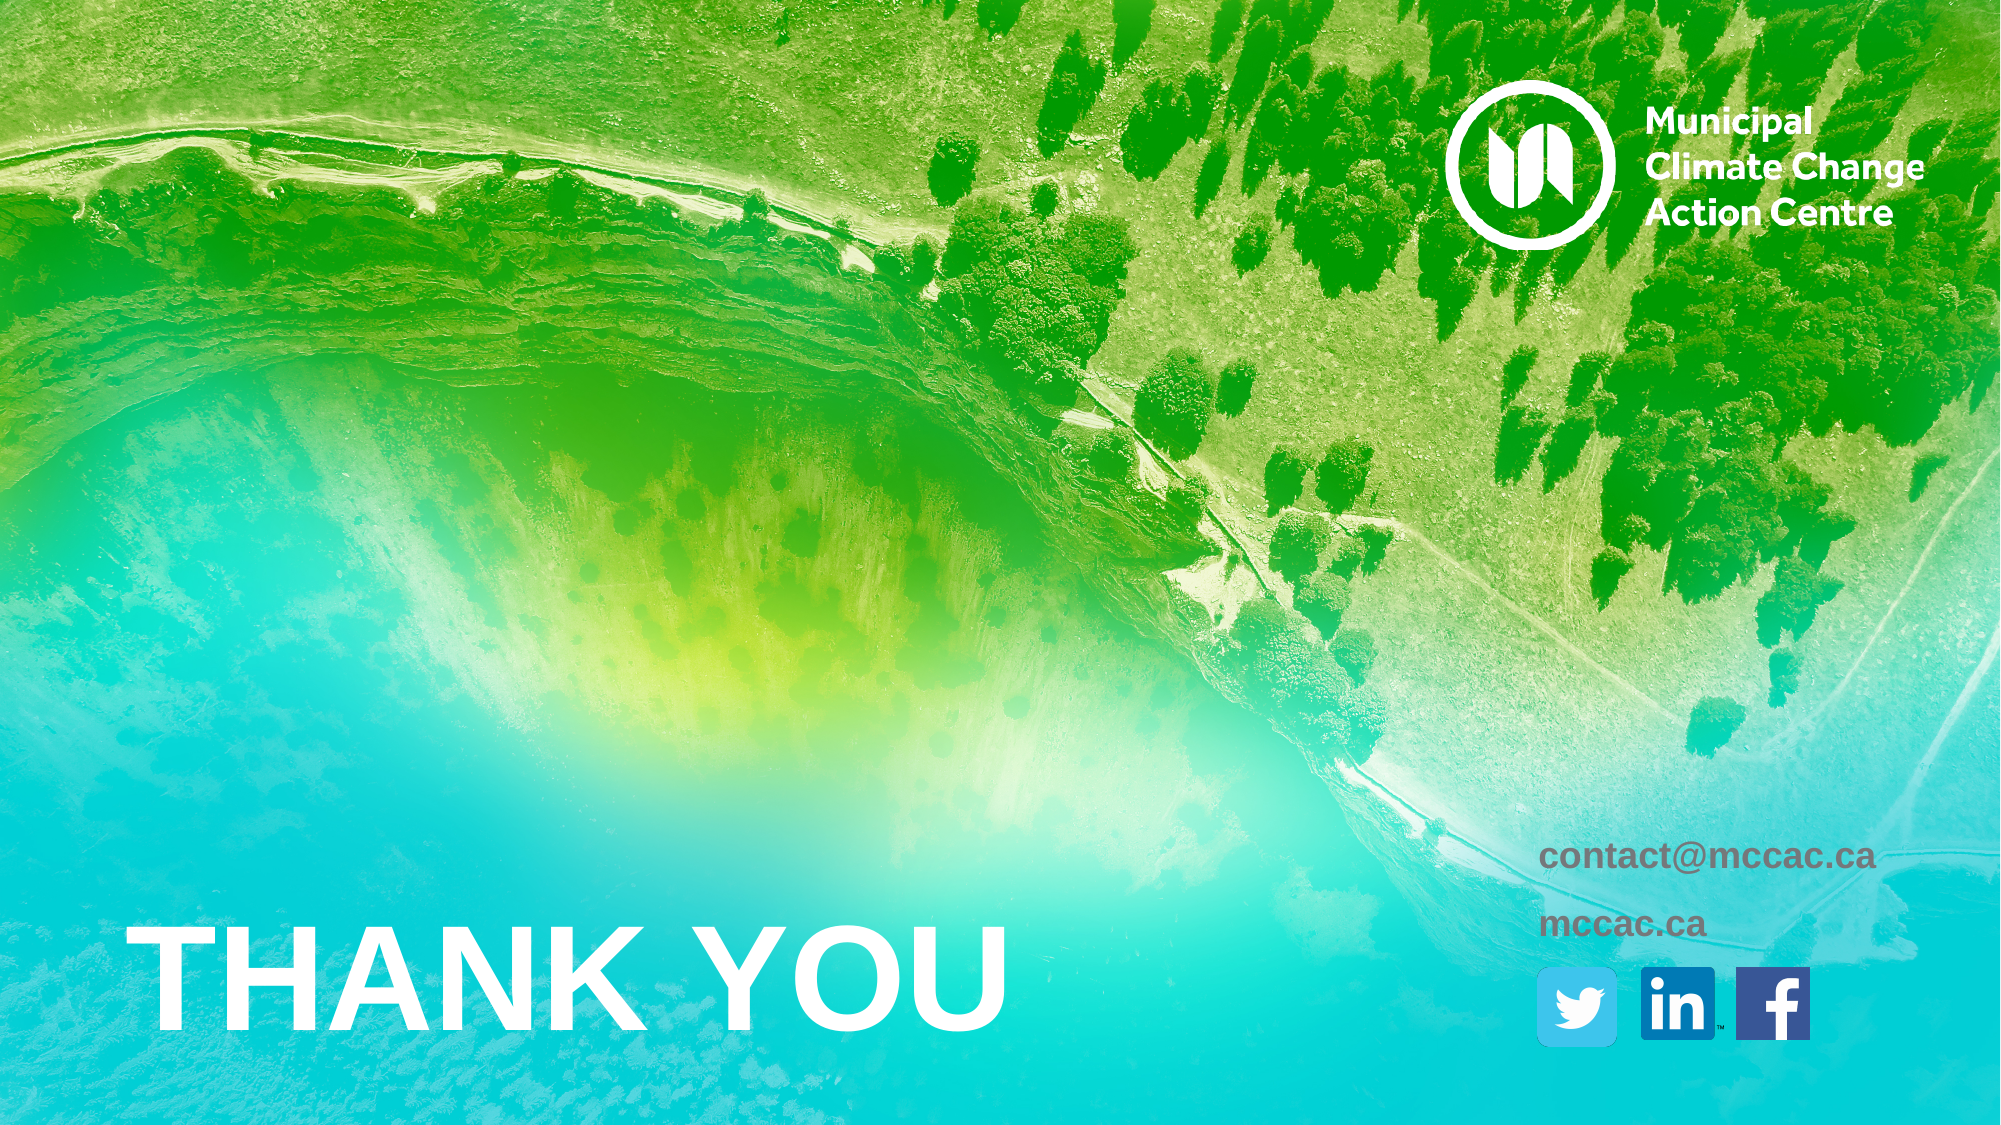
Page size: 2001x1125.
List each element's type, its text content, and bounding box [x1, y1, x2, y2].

text_box contact@mccac.ca mccac.ca [1523, 801, 1924, 952]
text_box THANK YOU [110, 920, 1094, 1069]
picture [0, 0, 2001, 1125]
